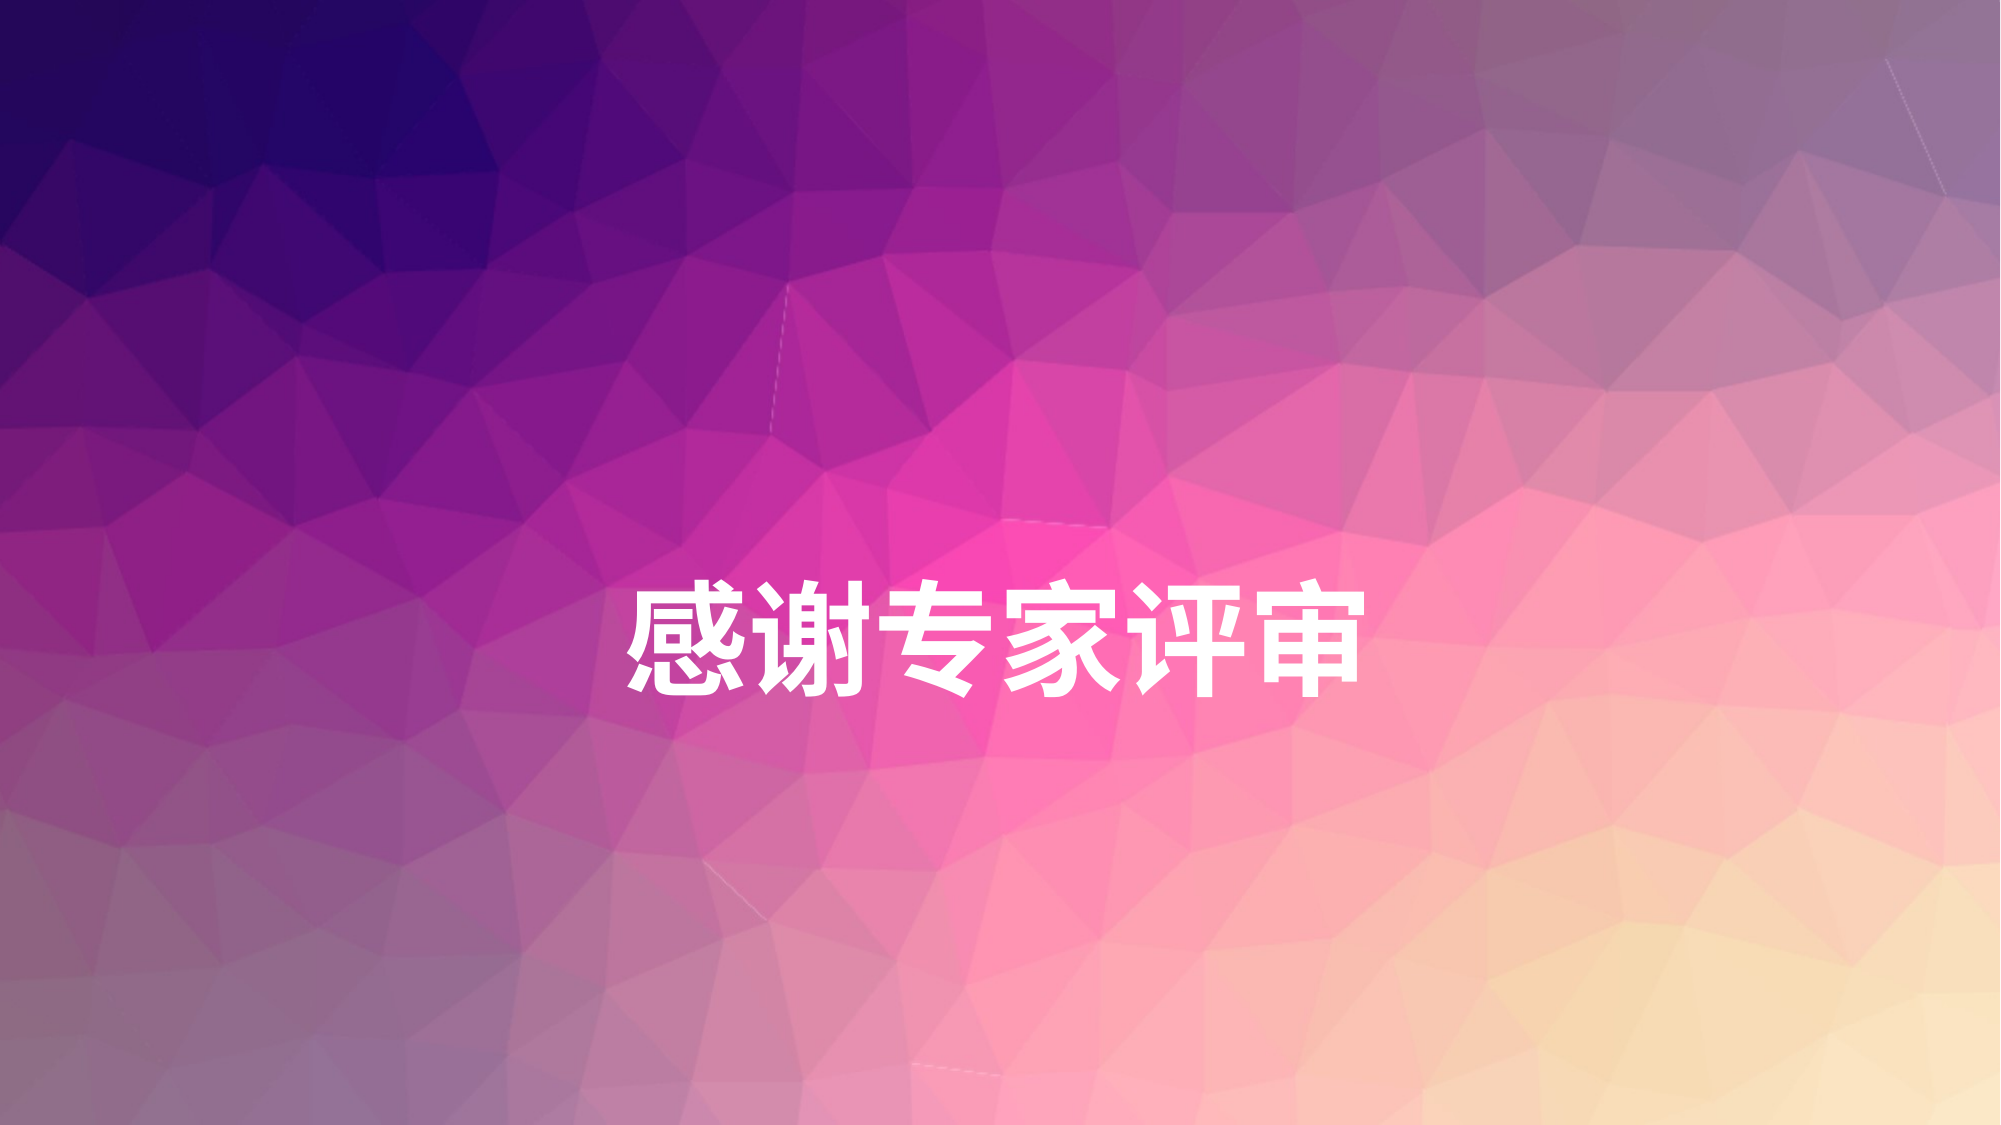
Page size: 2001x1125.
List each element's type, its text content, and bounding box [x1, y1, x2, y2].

picture [0, 0, 2001, 1125]
list 感谢专家评审 [108, 338, 1890, 720]
